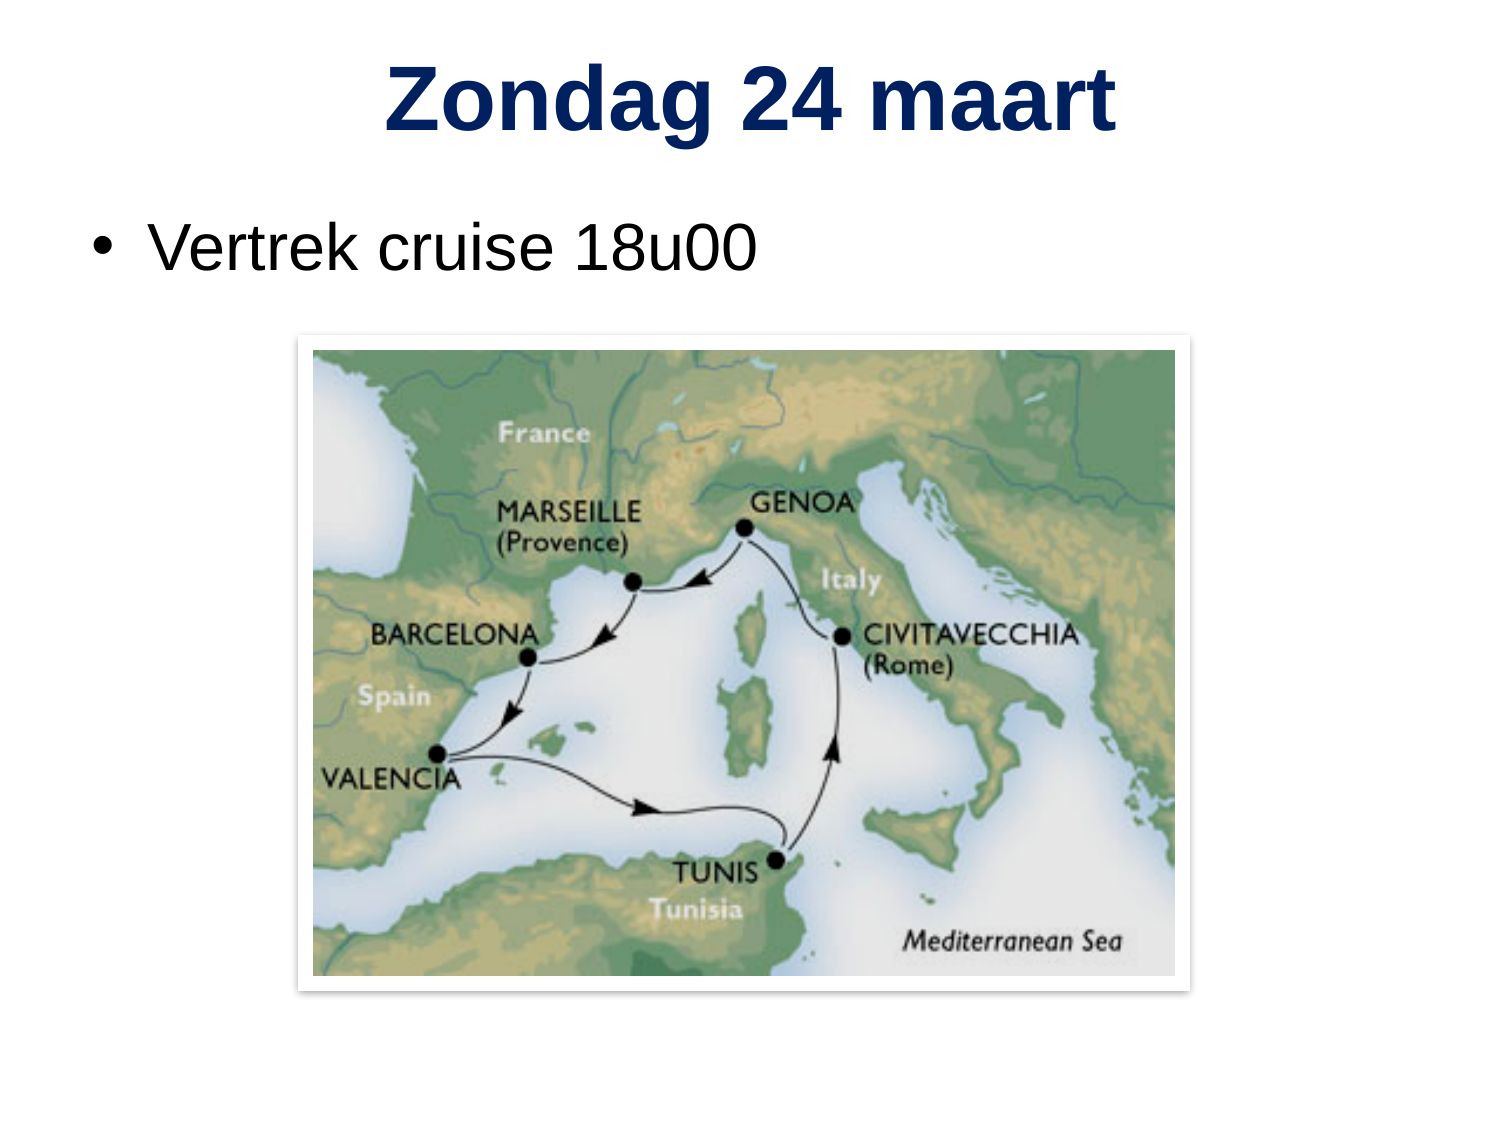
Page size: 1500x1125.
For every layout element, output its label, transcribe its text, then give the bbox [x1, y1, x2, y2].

picture [312, 349, 1176, 977]
title Zondag 24 maart [76, 0, 1427, 188]
list Vertrek cruise 18u00 [76, 196, 1427, 939]
